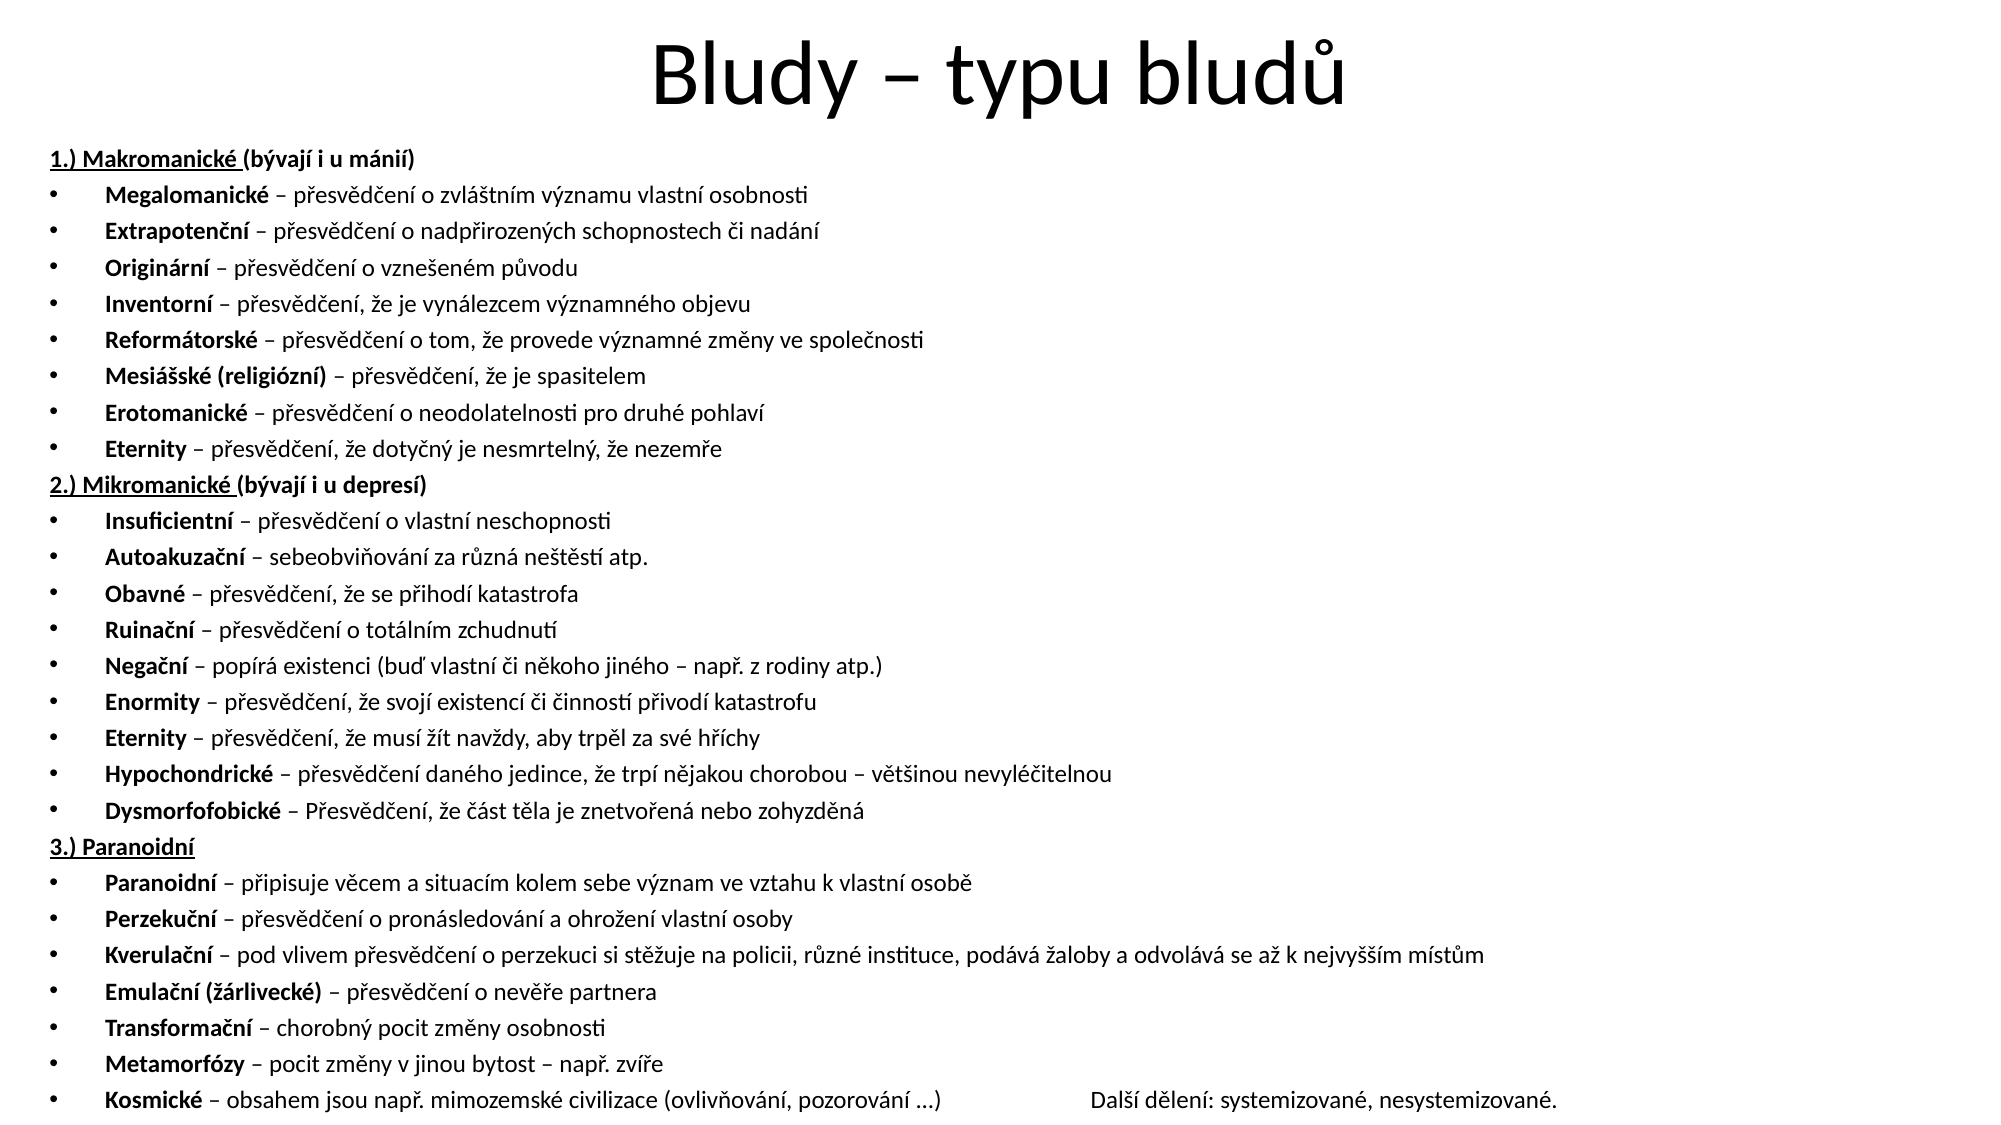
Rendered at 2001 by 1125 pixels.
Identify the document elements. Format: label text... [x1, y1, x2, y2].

text_box 1.) Makromanické (bývají i u mánií) Megalomanické – přesvědčení o zvláštním významu vlastní osobnosti Extrapotenční – přesvědčení o nadpřirozených schopnostech či nadání Originární – přesvědčení o vznešeném původu Inventorní – přesvědčení, že je vynálezcem významného objevu Reformátorské – přesvědčení o tom, že provede významné změny ve společnosti Mesiášské (religiózní) – přesvědčení, že je spasitelem Erotomanické – přesvědčení o neodolatelnosti pro druhé pohlaví Eternity – přesvědčení, že dotyčný je nesmrtelný, že nezemře 2.) Mikromanické (bývají i u depresí) Insuficientní – přesvědčení o vlastní neschopnosti Autoakuzační – sebeobviňování za různá neštěstí atp. Obavné – přesvědčení, že se přihodí katastrofa Ruinační – přesvědčení o totálním zchudnutí Negační – popírá existenci (buď vlastní či někoho jiného – např. z rodiny atp.) Enormity – přesvědčení, že svojí existencí či činností přivodí katastrofu Eternity – přesvědčení, že musí žít navždy, aby trpěl za své hříchy Hypochondrické – přesvědčení daného jedince, že trpí nějakou chorobou – většinou nevyléčitelnou Dysmorfofobické – Přesvědčení, že část těla je znetvořená nebo zohyzděná 3.) Paranoidní Paranoidní – připisuje věcem a situacím kolem sebe význam ve vztahu k vlastní osobě Perzekuční – přesvědčení o pronásledování a ohrožení vlastní osoby Kverulační – pod vlivem přesvědčení o perzekuci si stěžuje na policii, různé instituce, podává žaloby a odvolává se až k nejvyšším místům Emulační (žárlivecké) – přesvědčení o nevěře partnera Transformační – chorobný pocit změny osobnosti Metamorfózy – pocit změny v jinou bytost – např. zvíře Kosmické – obsahem jsou např. mimozemské civilizace (ovlivňování, pozorování ...) Další dělení: systemizované, nesystemizované. [34, 135, 1926, 1094]
text_box Bludy – typu bludů [324, 45, 1675, 91]
